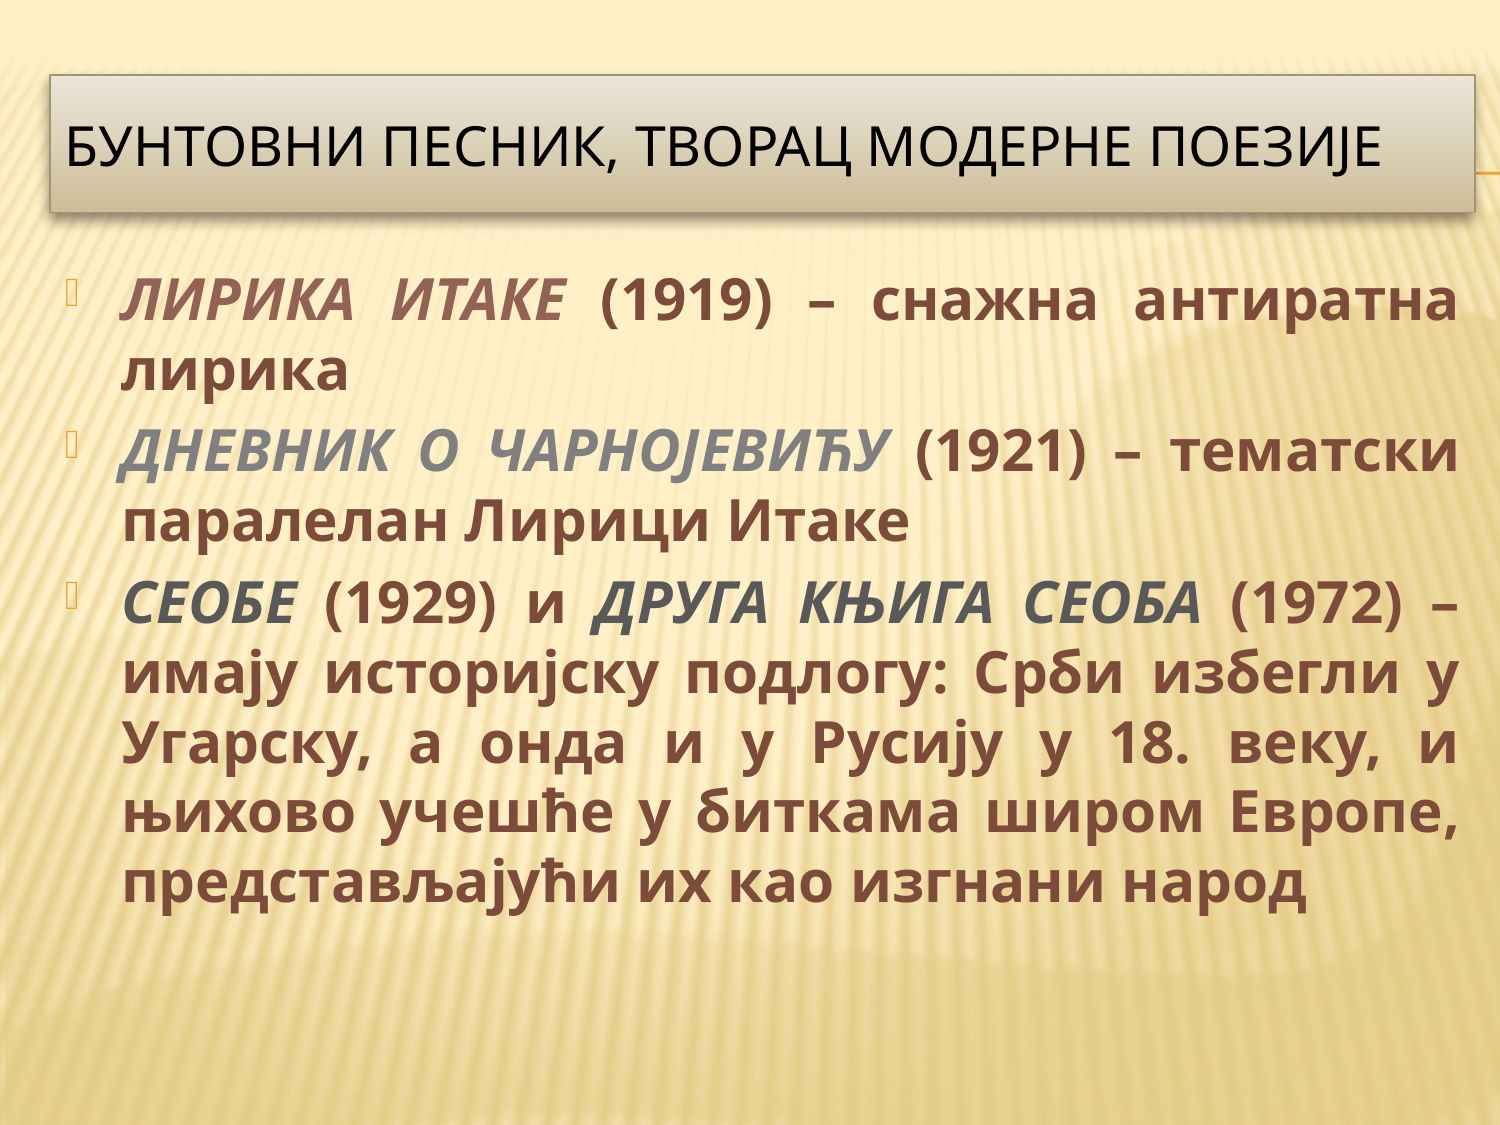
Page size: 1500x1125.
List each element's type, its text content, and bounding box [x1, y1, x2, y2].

title Бунтовни песник, творац модерне поезије [49, 74, 1476, 213]
list ЛИРИКА ИТАКЕ (1919) – снажна антиратна лирика ДНЕВНИК О ЧАРНОЈЕВИЋУ (1921) – тематски паралелан Лирици Итаке СЕОБЕ (1929) и ДРУГА КЊИГА СEОБА (1972) – имају историјску подлогу: Срби избегли у Угарску, а онда и у Русију у 18. веку, и њихово учешће у биткама широм Европе, представљајући их као изгнани народ [50, 254, 1475, 998]
